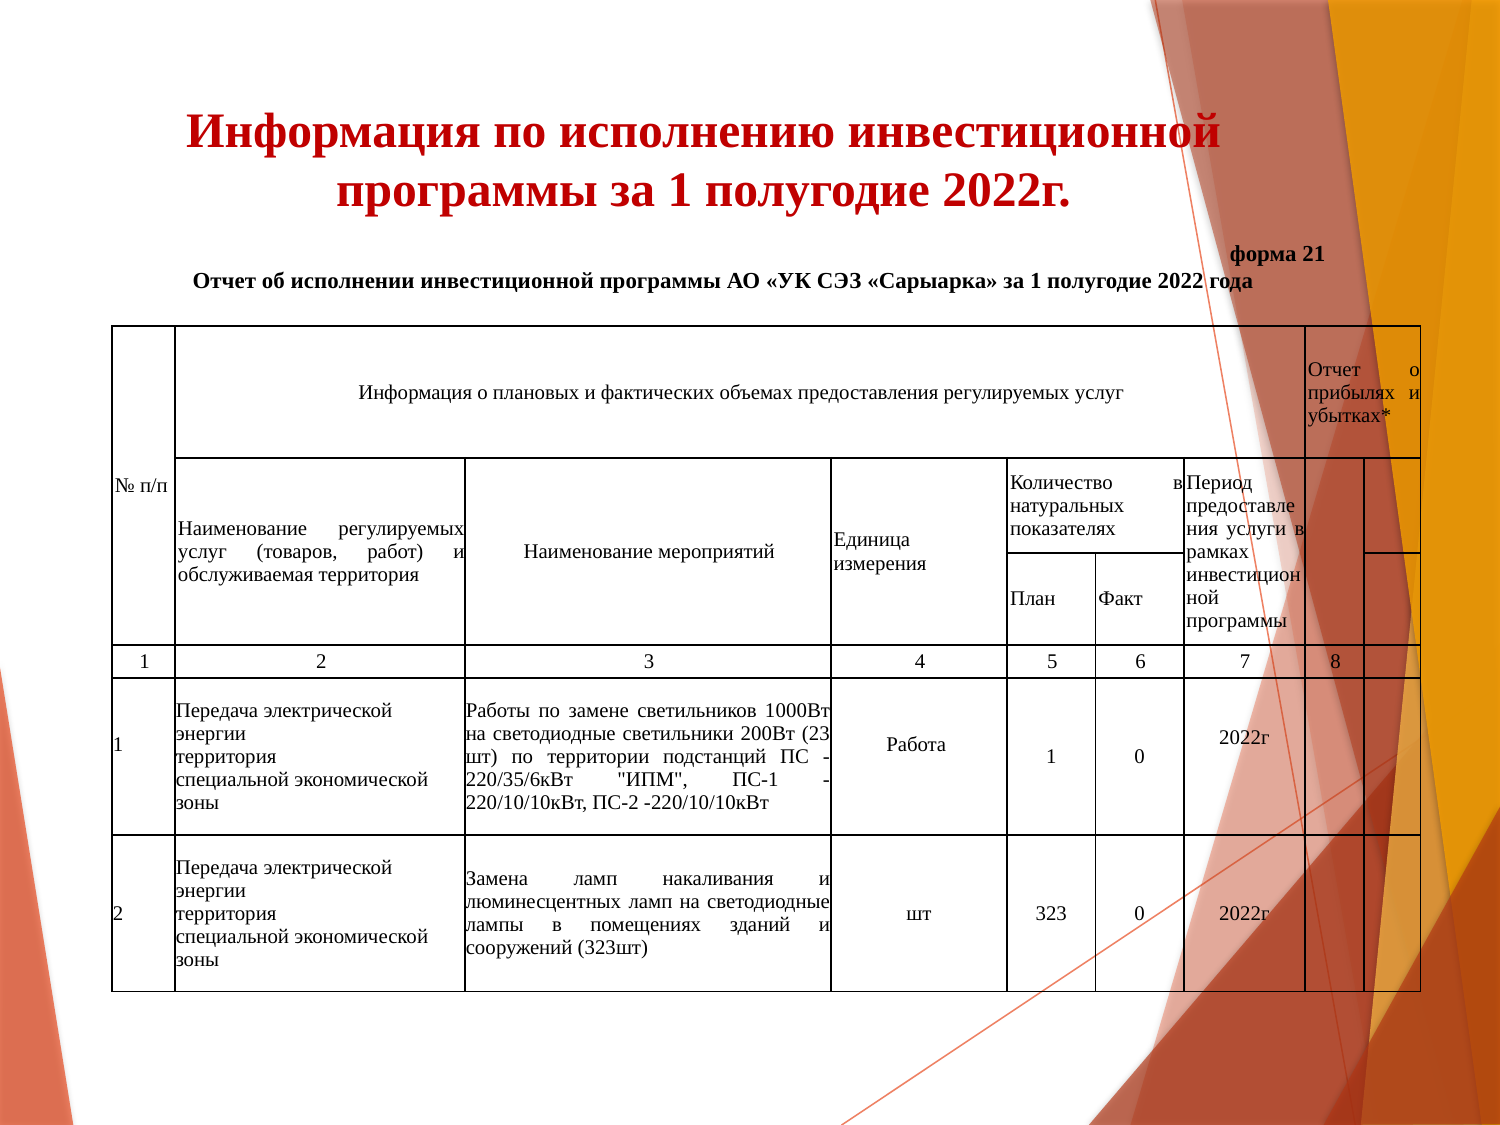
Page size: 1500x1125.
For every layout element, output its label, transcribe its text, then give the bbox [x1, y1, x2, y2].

table_cell шт [832, 836, 1006, 991]
table_cell 3 [466, 646, 830, 677]
table_header Информация о плановых и фактических объемах предоставления регулируемых услуг [176, 327, 1304, 457]
table_cell Передача электрической энергии территория специальной экономической зоны [176, 836, 464, 991]
table_cell 1 [113, 646, 174, 677]
table_cell 7 [1185, 646, 1304, 677]
table_cell 1 [1008, 679, 1095, 834]
table_cell 8 [1306, 646, 1363, 677]
table_cell 5 [1008, 646, 1095, 677]
table_cell 4 [832, 646, 1006, 677]
table_header № п/п [113, 327, 174, 644]
table_cell Единица измерения [832, 459, 1006, 644]
table_cell Работа [832, 679, 1006, 834]
table_cell [1365, 554, 1420, 644]
table_cell [1365, 646, 1420, 677]
table_cell Наименование мероприятий [466, 459, 830, 644]
table_cell [1306, 459, 1363, 644]
table_cell 0 [1096, 836, 1183, 991]
table_cell Факт [1096, 554, 1183, 644]
table_cell 2 [176, 646, 464, 677]
table_cell Работы по замене светильников 1000Вт на светодиодные светильники 200Вт (23 шт) по территории подстанций ПС -220/35/6кВт "ИПМ", ПС-1 - 220/10/10кВт, ПС-2 -220/10/10кВт [466, 679, 830, 834]
table_cell Количество в натуральных показателях [1008, 459, 1183, 552]
table_cell Передача электрической энергии территория специальной экономической зоны [176, 679, 464, 834]
table_cell Период предоставления услуги в рамках инвестиционной программы [1185, 459, 1304, 644]
table_cell 2022г [1185, 836, 1304, 991]
table_cell 0 [1096, 679, 1183, 834]
table_cell 1 [113, 679, 174, 834]
table_cell 2022г [1185, 679, 1304, 834]
table_cell 323 [1008, 836, 1095, 991]
table_cell Наименование регулируемых услуг (товаров, работ) и обслуживаемая территория [176, 459, 464, 644]
table_cell План [1008, 554, 1095, 644]
table_header Отчет о прибылях и убытках* [1306, 327, 1420, 457]
table_cell [1306, 836, 1363, 991]
table_cell [1365, 679, 1420, 834]
table_cell 2 [113, 836, 174, 991]
table_cell [1306, 679, 1363, 834]
text_box форма 21 Отчет об исполнении инвестиционной программы АО «УК СЭЗ «Сарыарка» за 1 полугодие 2022 года [112, 230, 1341, 301]
table_cell Замена ламп накаливания и люминесцентных ламп на светодиодные лампы в помещениях зданий и сооружений (323шт) [466, 836, 830, 991]
title Информация по исполнению инвестиционной программы за 1 полугодие 2022г. [169, 90, 1238, 230]
table_cell [1365, 459, 1420, 552]
table_cell [1365, 836, 1420, 991]
table_cell 6 [1096, 646, 1183, 677]
